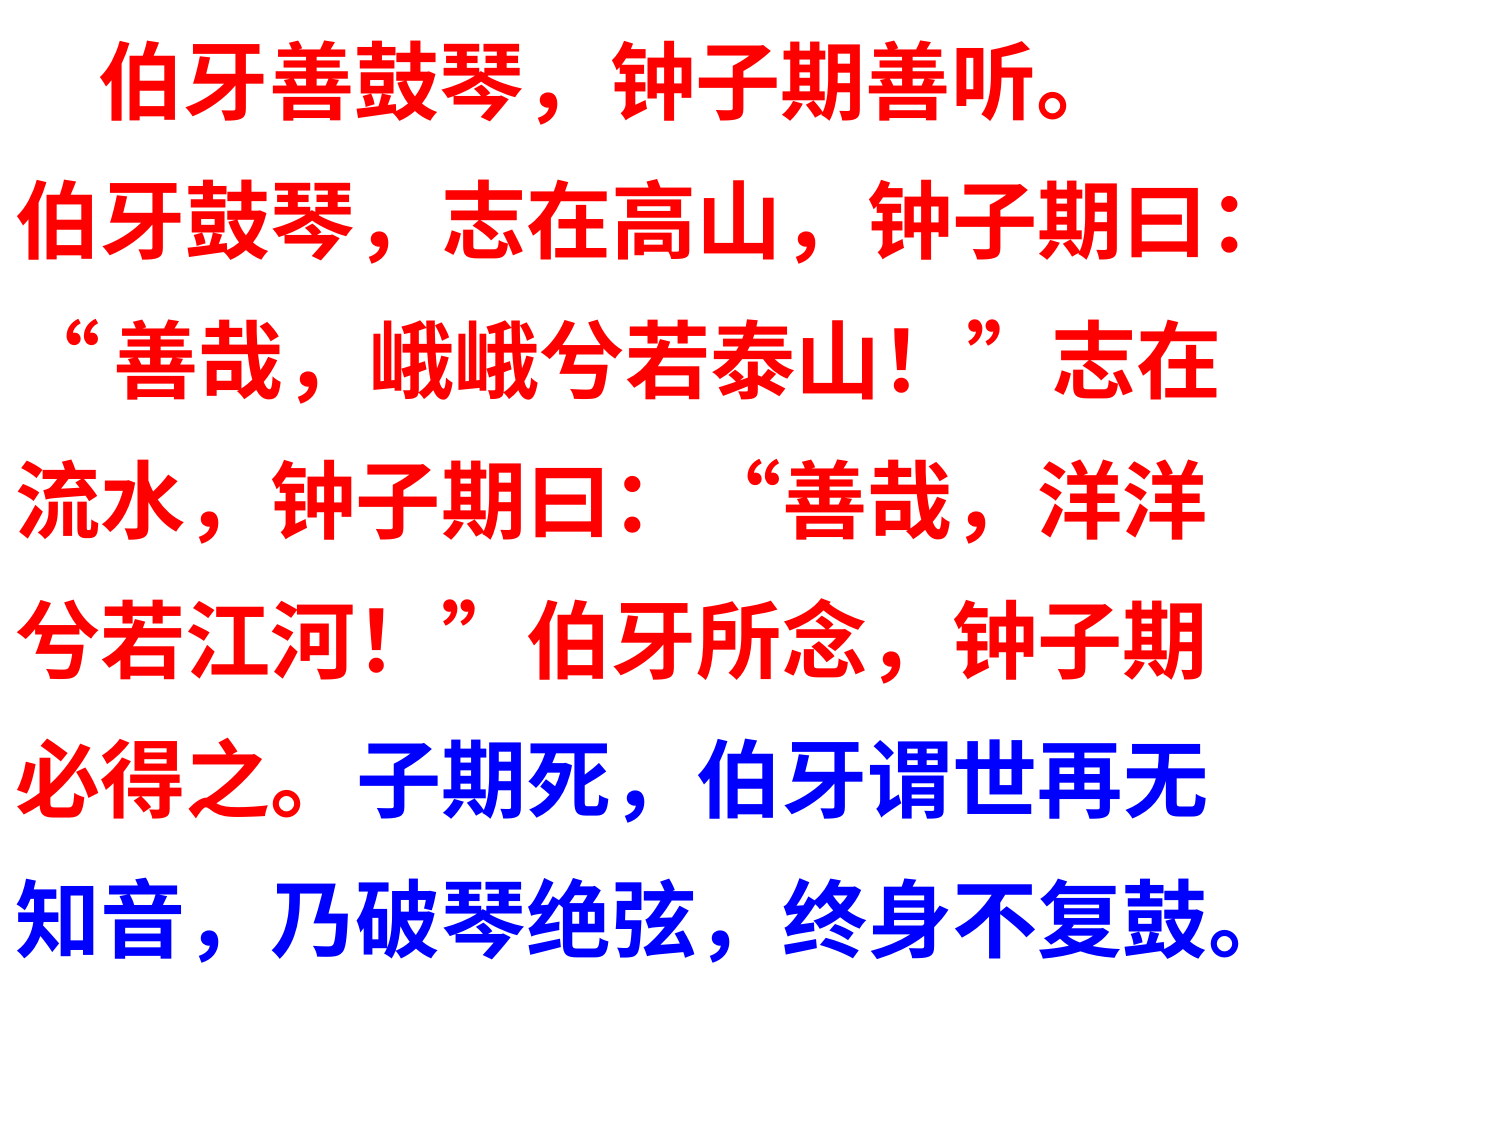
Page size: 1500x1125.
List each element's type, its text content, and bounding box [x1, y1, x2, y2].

subtitle 伯牙善鼓琴，钟子期善听。 伯牙鼓琴，志在高山，钟子期曰： “善哉，峨峨兮若泰山！”志在 流水，钟子期曰：“善哉，洋洋 兮若江河！”伯牙所念，钟子期 必得之。子期死，伯牙谓世再无 知音，乃破琴绝弦，终身不复鼓。 [0, 0, 1500, 1125]
